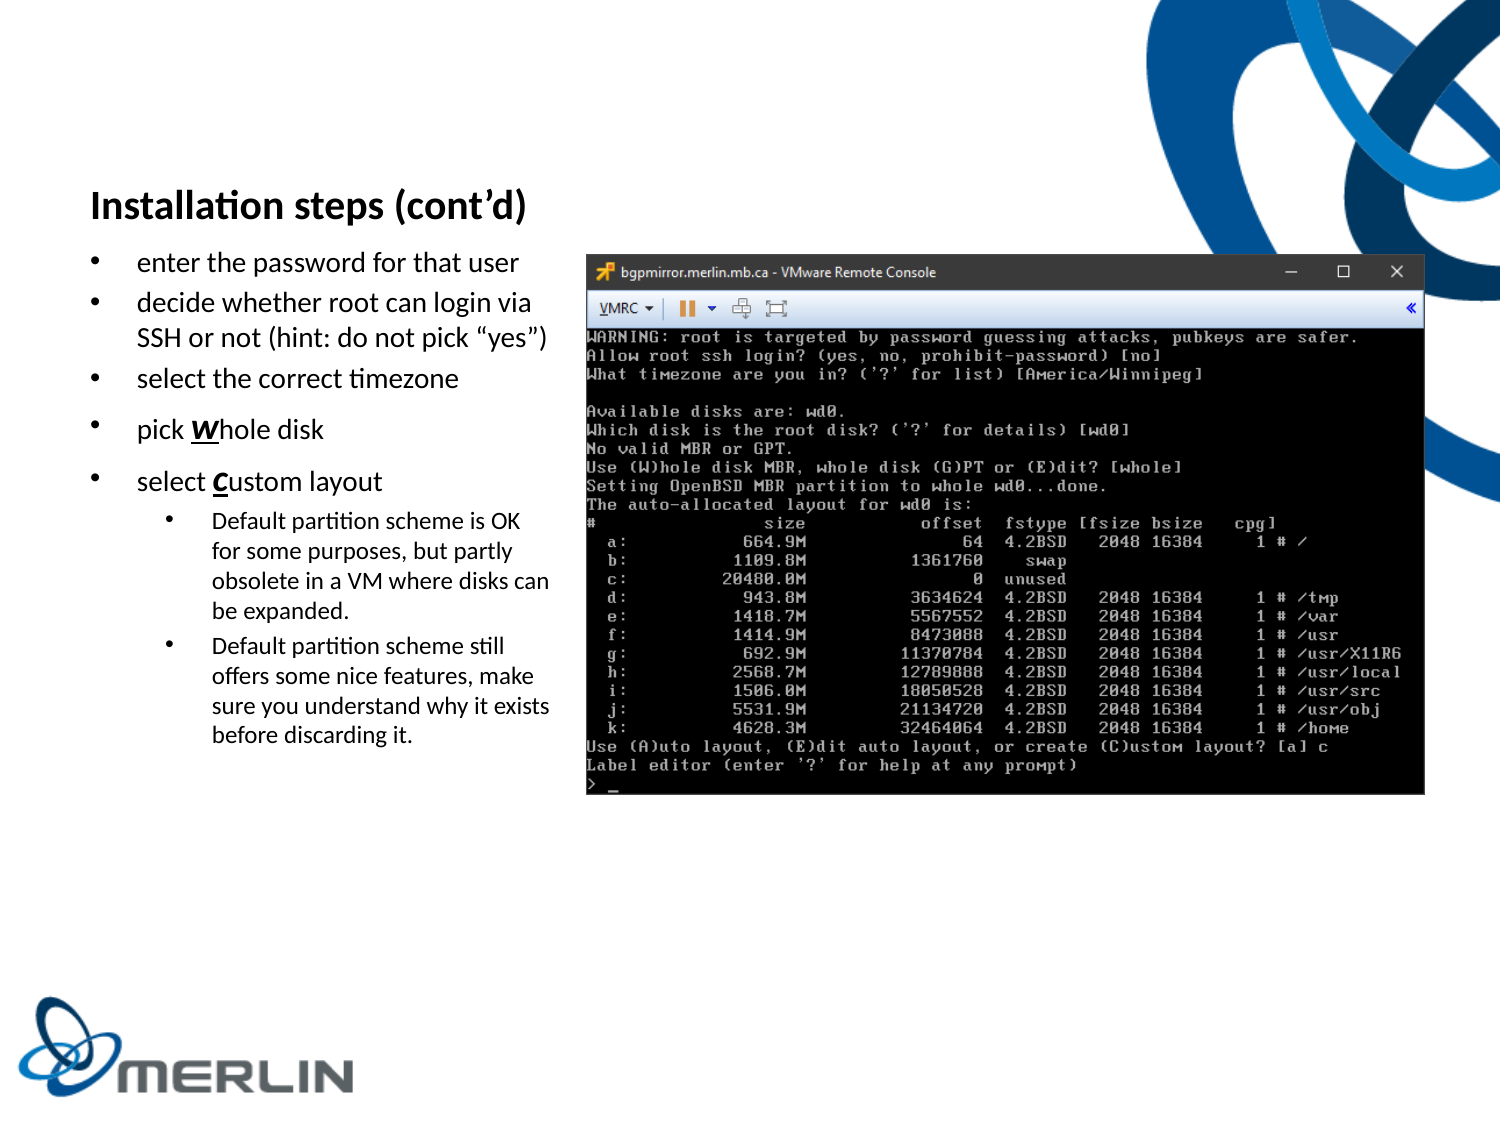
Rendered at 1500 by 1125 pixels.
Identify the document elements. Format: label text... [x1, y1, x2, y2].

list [586, 254, 1426, 795]
title Installation steps (cont’d) [75, 44, 569, 235]
list enter the password for that user decide whether root can login via SSH or not (hint: do not pick “yes”) select the correct timezone pick whole disk select custom layout Default partition scheme is OK for some purposes, but partly obsolete in a VM where disks can be expanded. Default partition scheme still offers some nice features, make sure you understand why it exists before discarding it. [75, 235, 569, 1005]
picture [0, 0, 1500, 1125]
